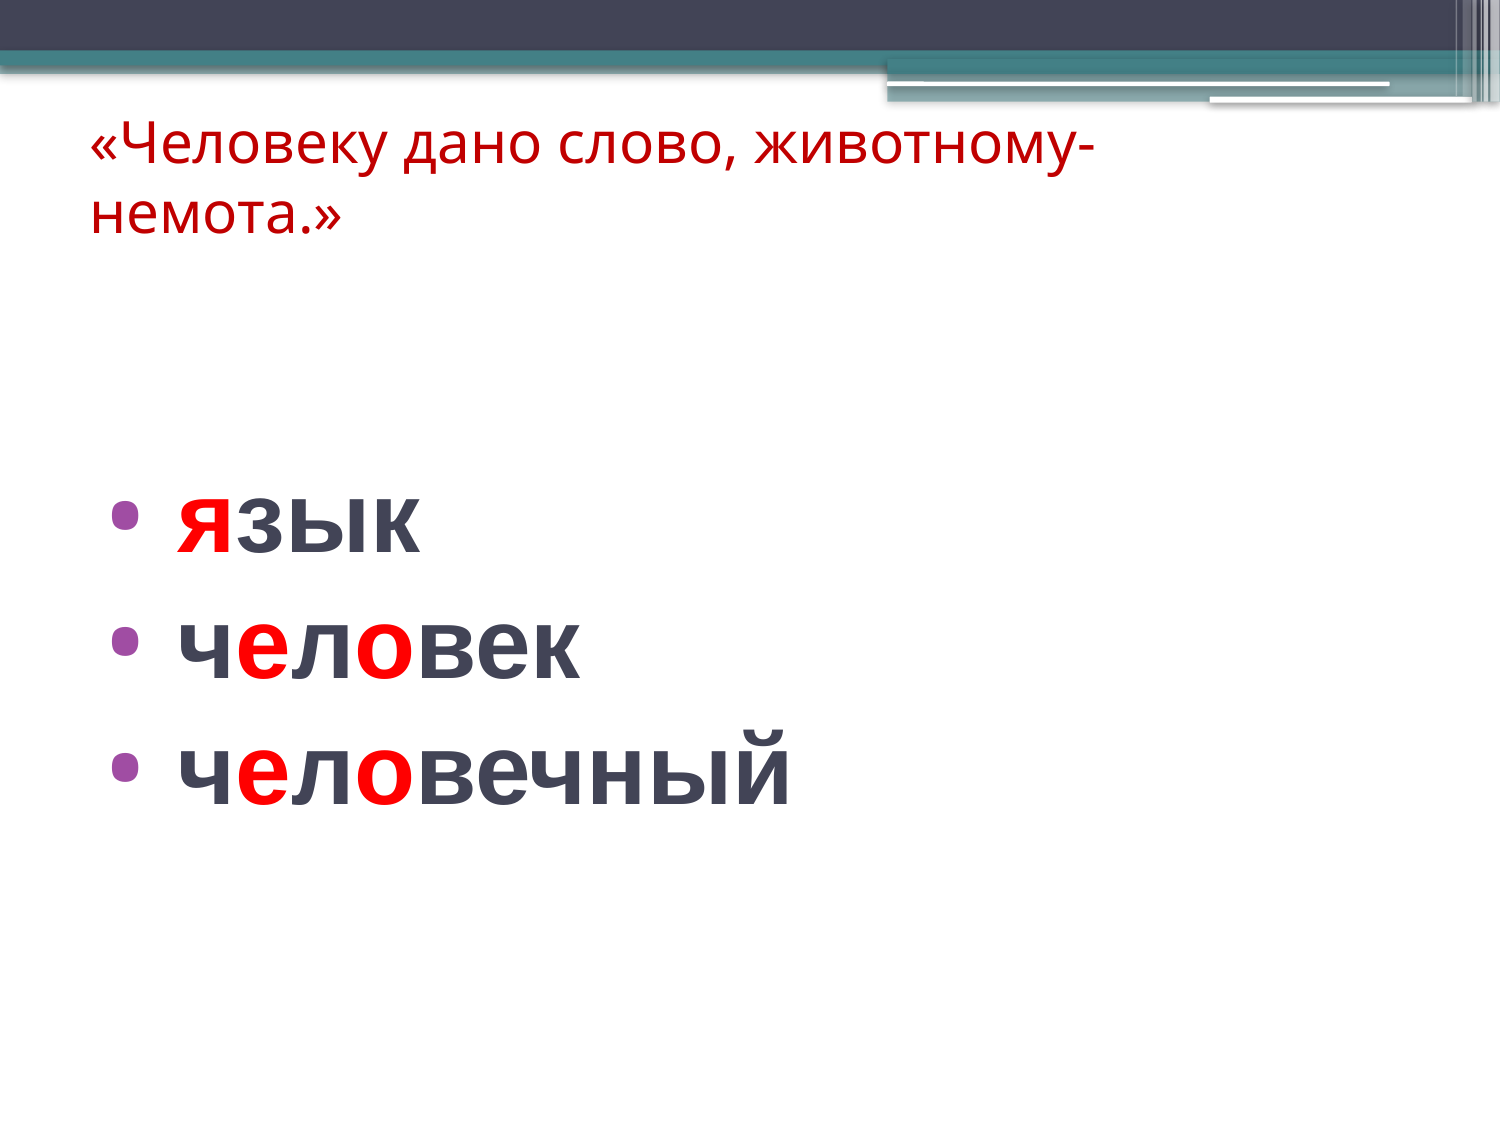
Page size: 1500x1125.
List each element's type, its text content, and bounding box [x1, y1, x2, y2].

list язык человек человечный [75, 445, 1425, 1005]
title «Человеку дано слово, животному- немота.» [75, 45, 1325, 305]
